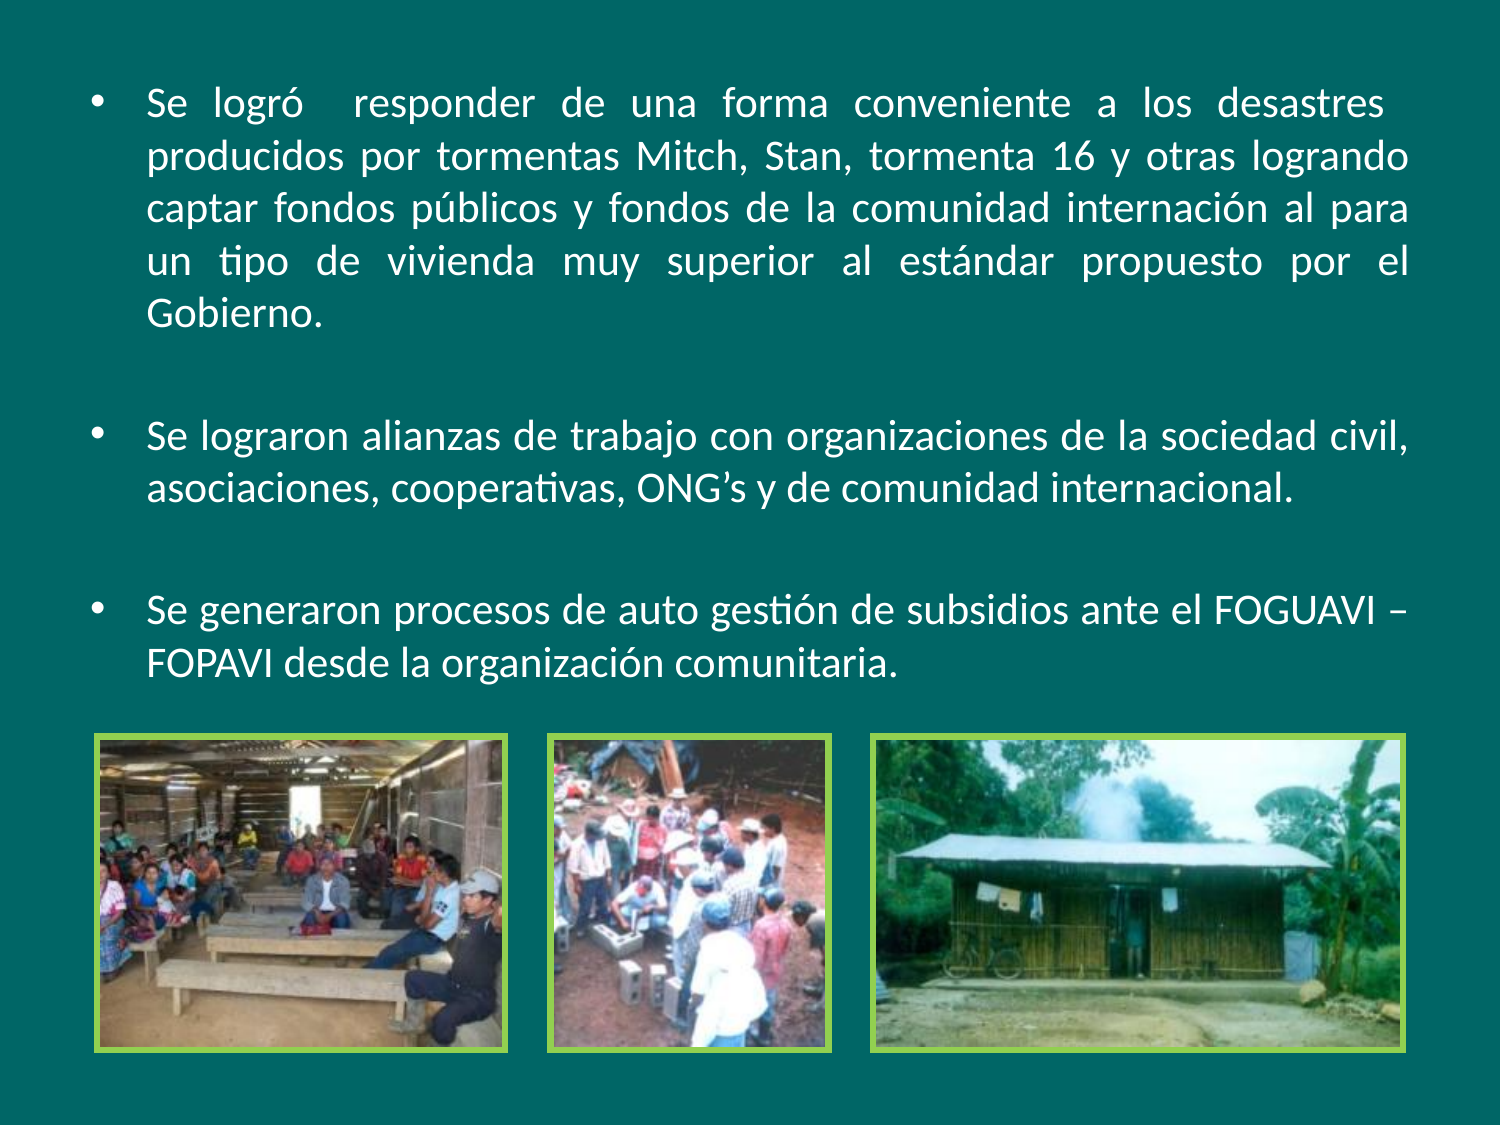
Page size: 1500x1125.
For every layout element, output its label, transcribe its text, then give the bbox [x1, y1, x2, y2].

list Se logró responder de una forma conveniente a los desastres producidos por tormentas Mitch, Stan, tormenta 16 y otras logrando captar fondos públicos y fondos de la comunidad internación al para un tipo de vivienda muy superior al estándar propuesto por el Gobierno. Se lograron alianzas de trabajo con organizaciones de la sociedad civil, asociaciones, cooperativas, ONG’s y de comunidad internacional. Se generaron procesos de auto gestión de subsidios ante el FOGUAVI – FOPAVI desde la organización comunitaria. [75, 66, 1425, 752]
picture [100, 739, 503, 1048]
picture [876, 739, 1400, 1048]
picture [553, 739, 826, 1048]
